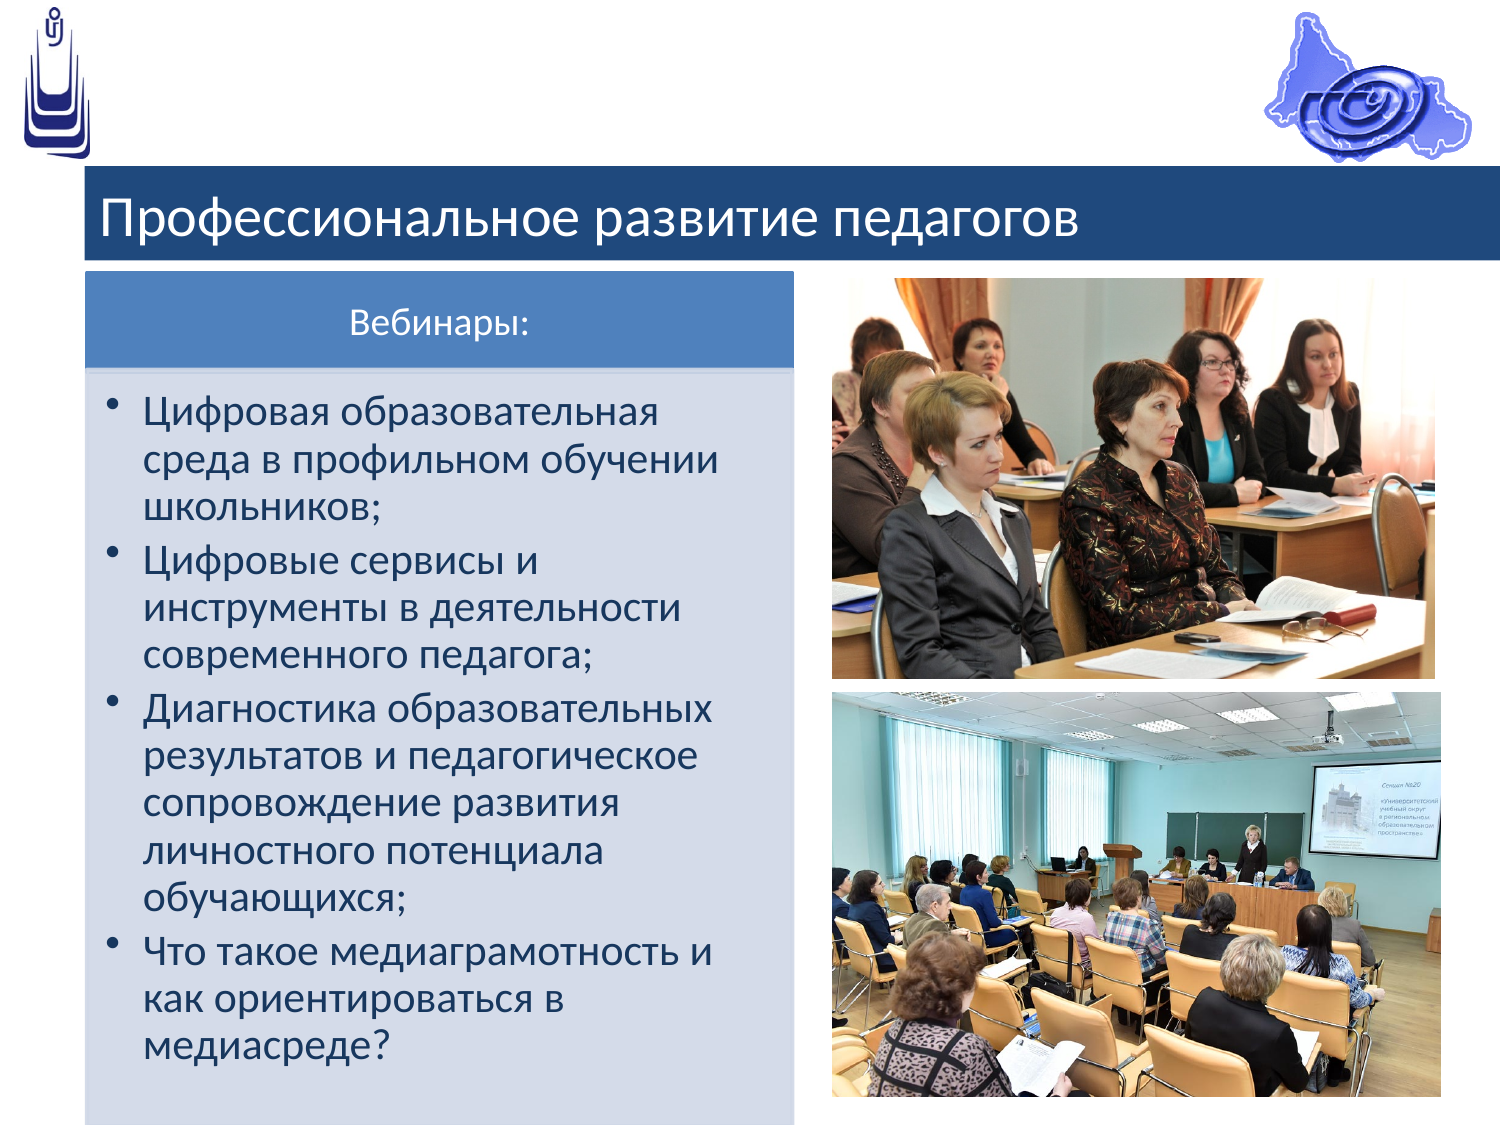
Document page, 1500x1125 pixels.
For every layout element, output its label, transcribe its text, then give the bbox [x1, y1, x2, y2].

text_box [86, 260, 793, 1125]
picture [1257, 7, 1477, 167]
picture [832, 692, 1442, 1097]
picture [832, 278, 1436, 680]
text_box Профессиональное развитие педагогов [84, 166, 1500, 261]
picture [24, 7, 90, 159]
